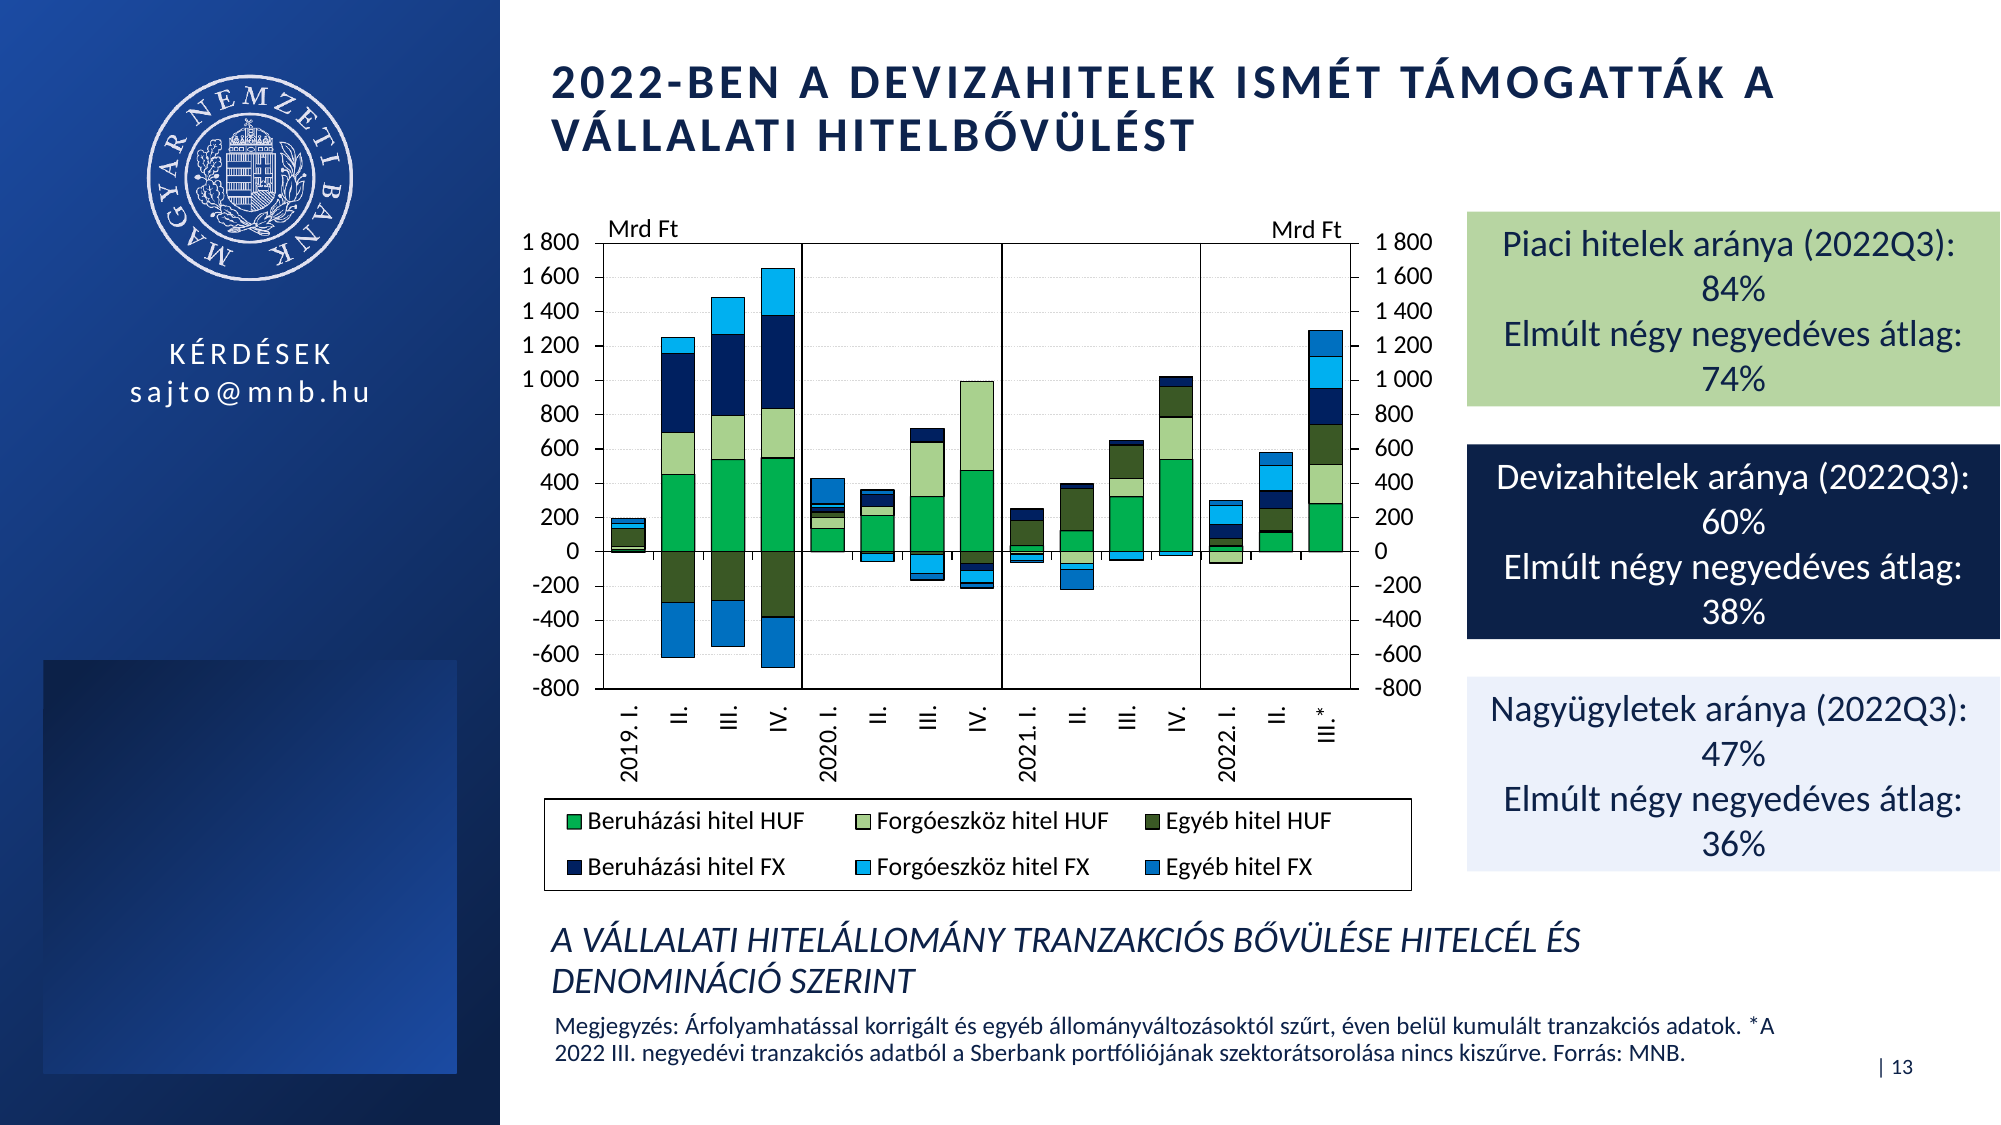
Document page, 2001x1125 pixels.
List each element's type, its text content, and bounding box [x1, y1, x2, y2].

title 2022-ben a devizahitelek ismét támogatták a vállalati hitelbővülést [539, 50, 1933, 168]
text_box Piaci hitelek aránya (2022Q3): 84% Elmúlt négy negyedéves átlag: 74% [1467, 211, 2000, 407]
picture [518, 210, 1436, 899]
list A vállalati hitelállomány tranzakciós bővülése hitelcél és denomináció szerint [536, 942, 1734, 980]
list Megjegyzés: Árfolyamhatással korrigált és egyéb állományváltozásoktól szűrt, éven belül kumulált tranzakciós adatok. *A 2022 III. negyedévi tranzakciós adatból a Sberbank portfóliójának szektorátsorolása nincs kiszűrve. Forrás: MNB. [539, 1021, 1800, 1059]
text_box Devizahitelek aránya (2022Q3): 60% Elmúlt négy negyedéves átlag: 38% [1467, 444, 2000, 640]
text_box Nagyügyletek aránya (2022Q3): 47% Elmúlt négy negyedéves átlag: 36% [1467, 676, 2000, 872]
